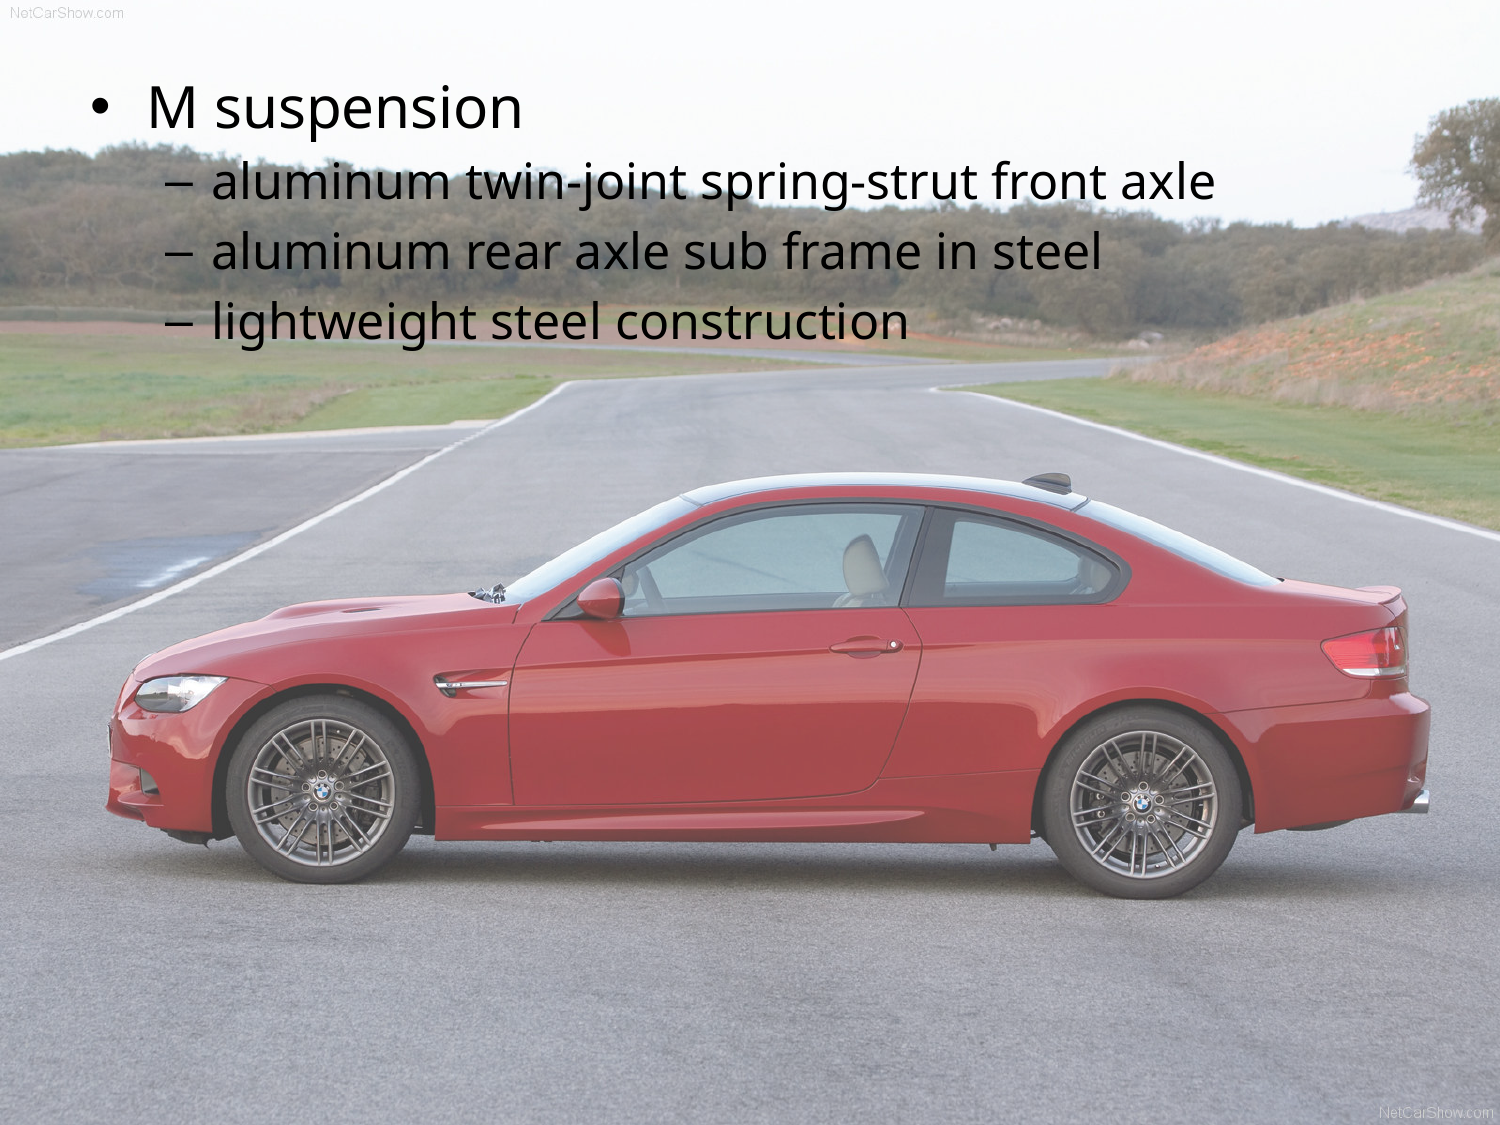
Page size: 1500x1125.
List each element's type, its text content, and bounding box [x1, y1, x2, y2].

list M suspension aluminum twin-joint spring-strut front axle aluminum rear axle sub frame in steel lightweight steel construction [75, 62, 1425, 1068]
